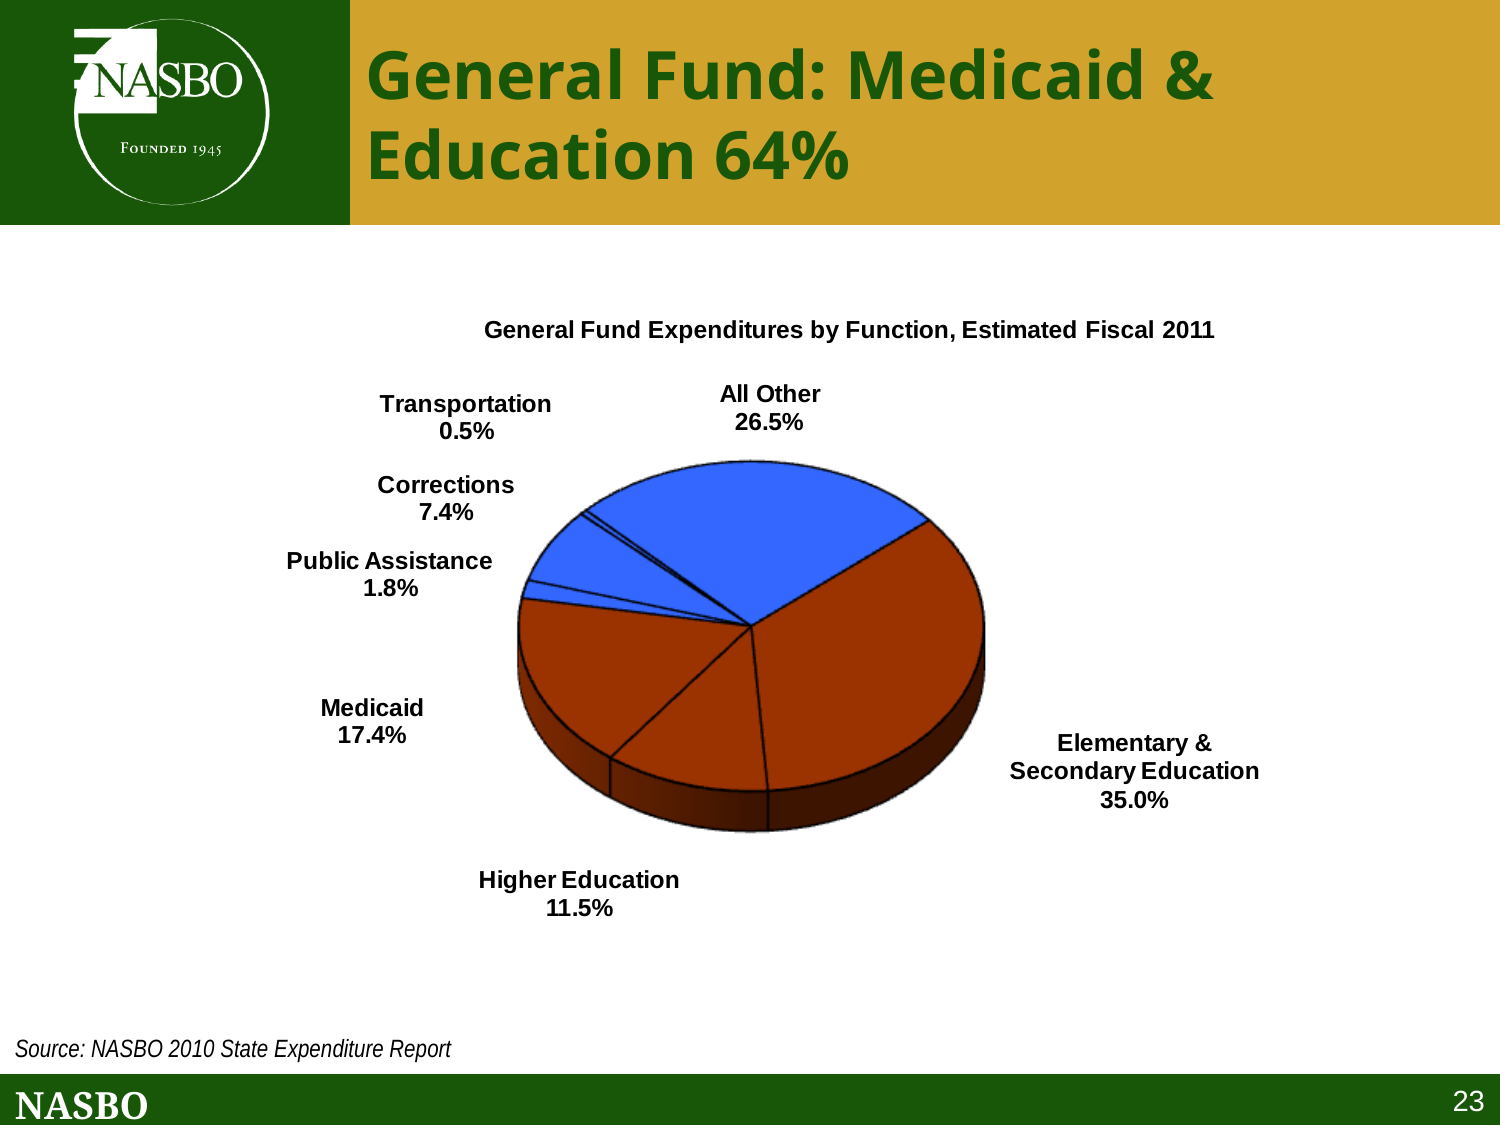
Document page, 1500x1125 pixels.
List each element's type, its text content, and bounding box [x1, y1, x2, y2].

slide_number 23 [1312, 1074, 1500, 1125]
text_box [91, 304, 1437, 1002]
text_box Source: NASBO 2010 State Expenditure Report [0, 1025, 650, 1070]
title General Fund: Medicaid & Education 64% [349, 0, 1500, 201]
